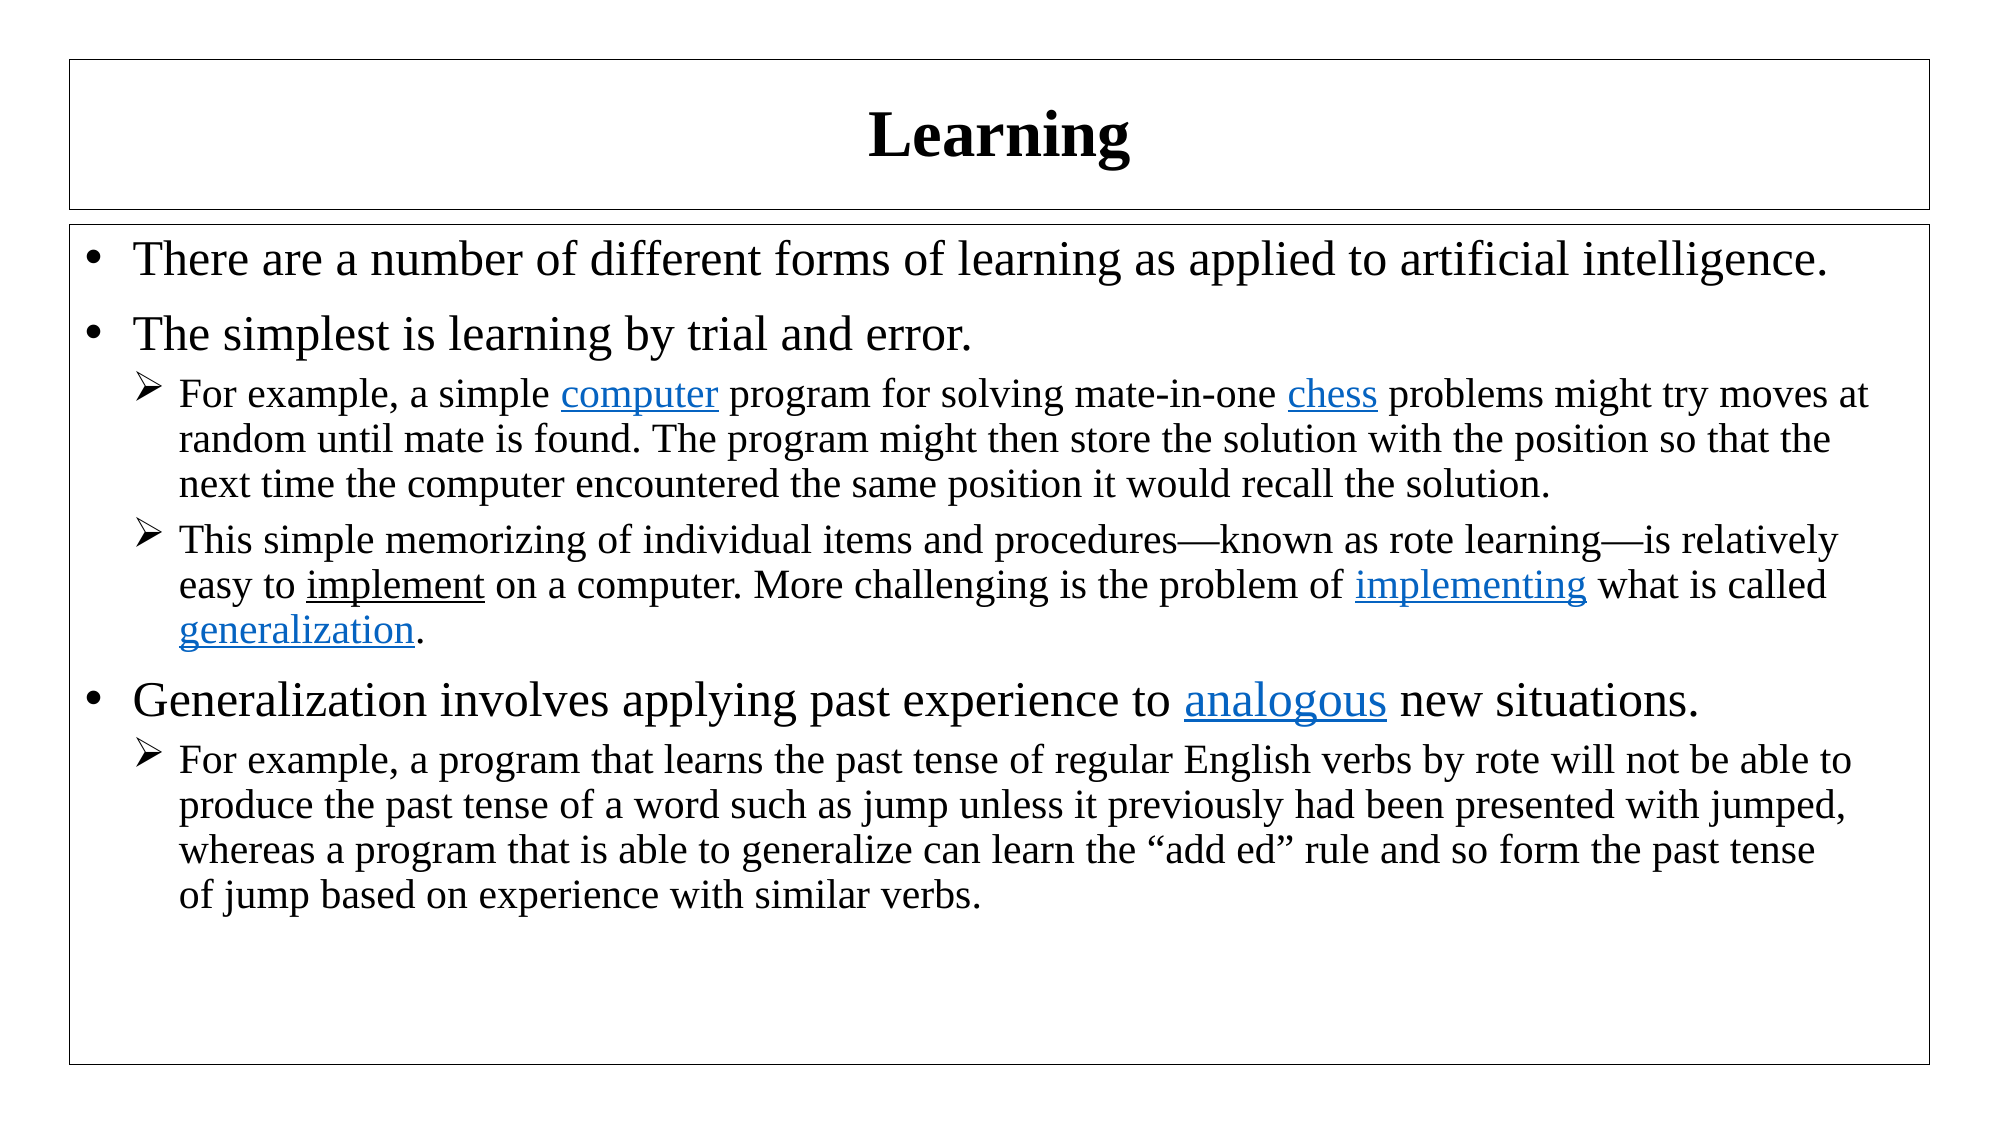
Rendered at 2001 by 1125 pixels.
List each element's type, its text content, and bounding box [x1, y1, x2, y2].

title Learning [69, 59, 1930, 210]
list There are a number of different forms of learning as applied to artificial intelligence. The simplest is learning by trial and error. For example, a simple computer program for solving mate-in-one chess problems might try moves at random until mate is found. The program might then store the solution with the position so that the next time the computer encountered the same position it would recall the solution. This simple memorizing of individual items and procedures—known as rote learning—is relatively easy to implement on a computer. More challenging is the problem of implementing what is called generalization. Generalization involves applying past experience to analogous new situations. For example, a program that learns the past tense of regular English verbs by rote will not be able to produce the past tense of a word such as jump unless it previously had been presented with jumped, whereas a program that is able to generalize can learn the “add ed” rule and so form the past tense of jump based on experience with similar verbs. [69, 224, 1930, 1065]
